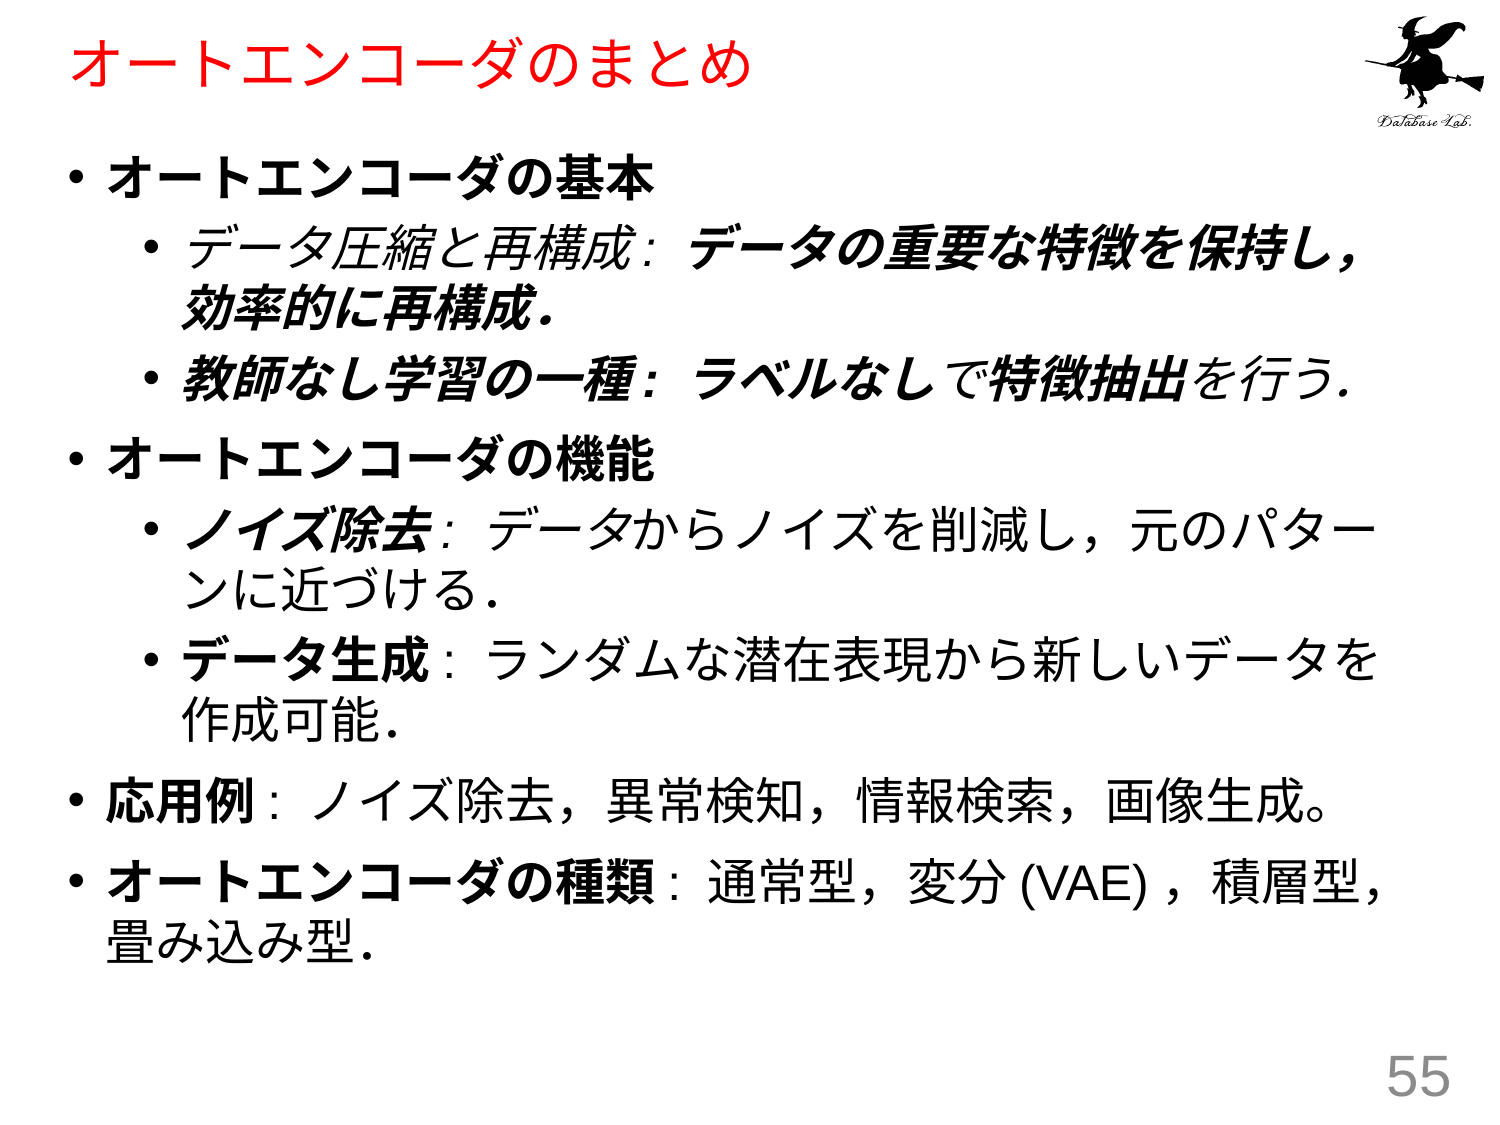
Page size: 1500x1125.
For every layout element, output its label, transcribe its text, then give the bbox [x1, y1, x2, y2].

slide_number 55 [1129, 1042, 1467, 1103]
list オートエンコーダの基本 データ圧縮と再構成: データの重要な特徴を保持し，効率的に再構成． 教師なし学習の一種: ラベルなしで特徴抽出を行う． オートエンコーダの機能 ノイズ除去: データからノイズを削減し，元のパターンに近づける． データ生成: ランダムな潜在表現から新しいデータを作成可能． 応用例: ノイズ除去，異常検知，情報検索，画像生成。 オートエンコーダの種類: 通常型，変分(VAE)，積層型，畳み込み型． [52, 138, 1441, 1014]
title オートエンコーダのまとめ [52, 28, 1441, 106]
picture [1362, 14, 1486, 130]
